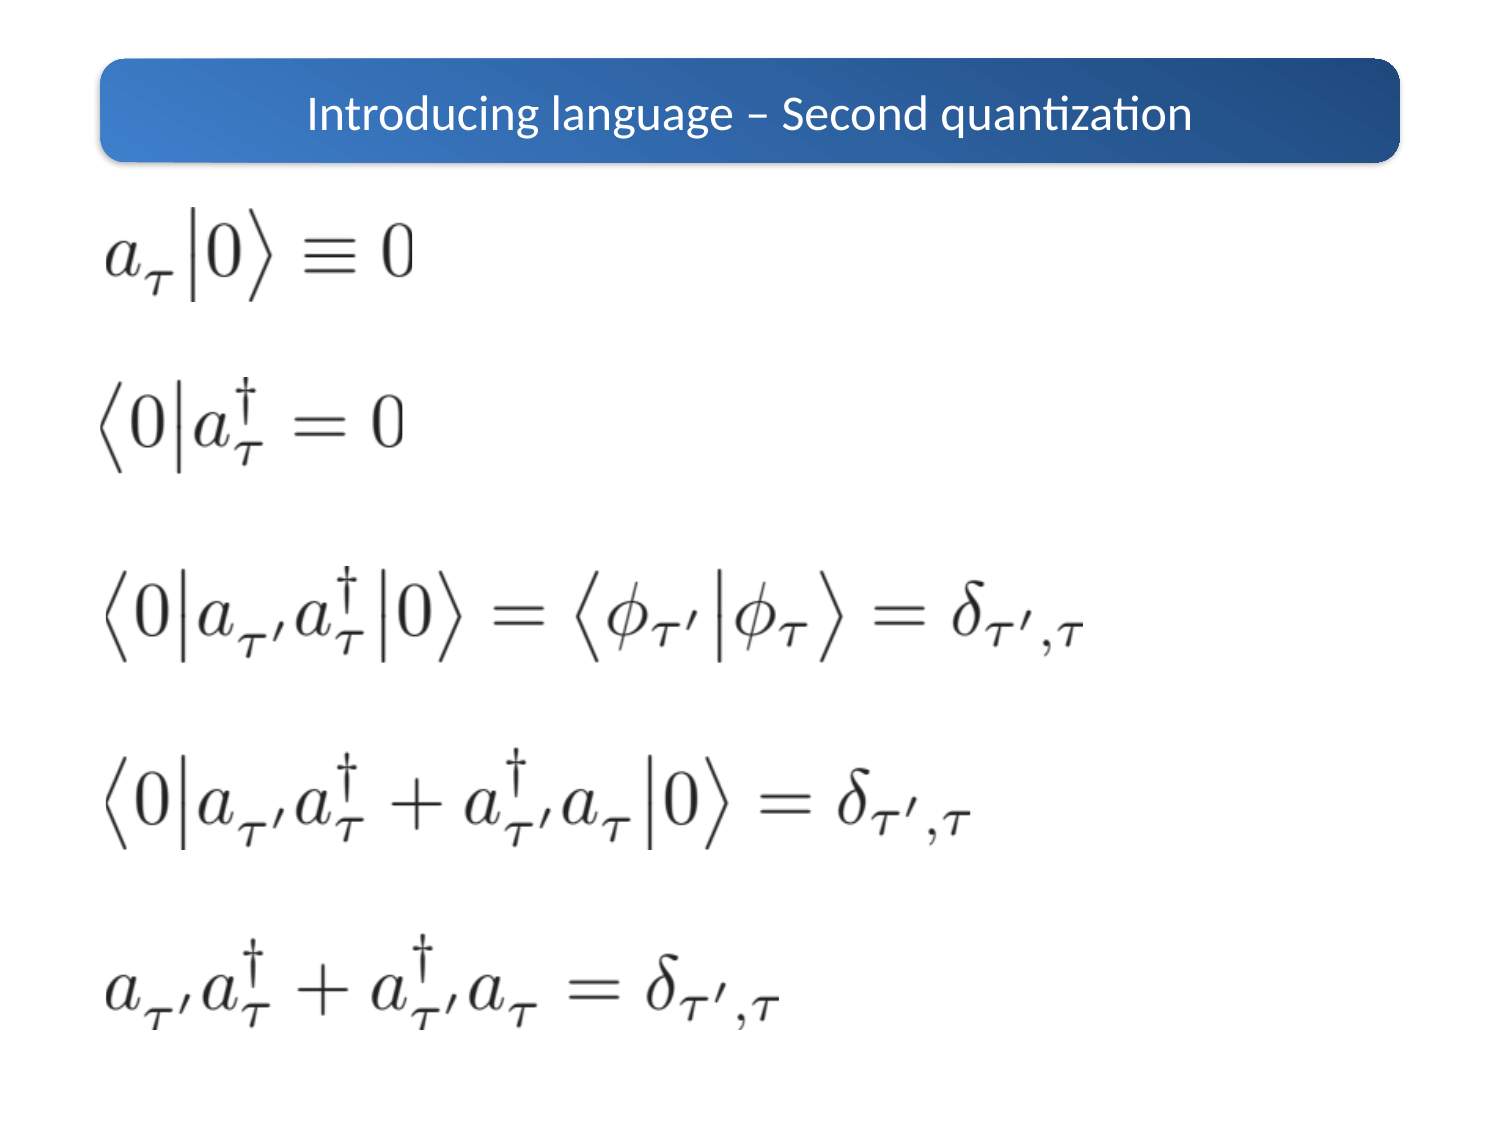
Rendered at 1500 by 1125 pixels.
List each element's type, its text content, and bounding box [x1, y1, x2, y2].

picture [105, 933, 780, 1030]
picture [105, 566, 1084, 663]
picture [100, 377, 403, 474]
text_box Introducing language – Second quantization [99, 58, 1401, 164]
picture [105, 207, 413, 302]
picture [105, 746, 971, 850]
